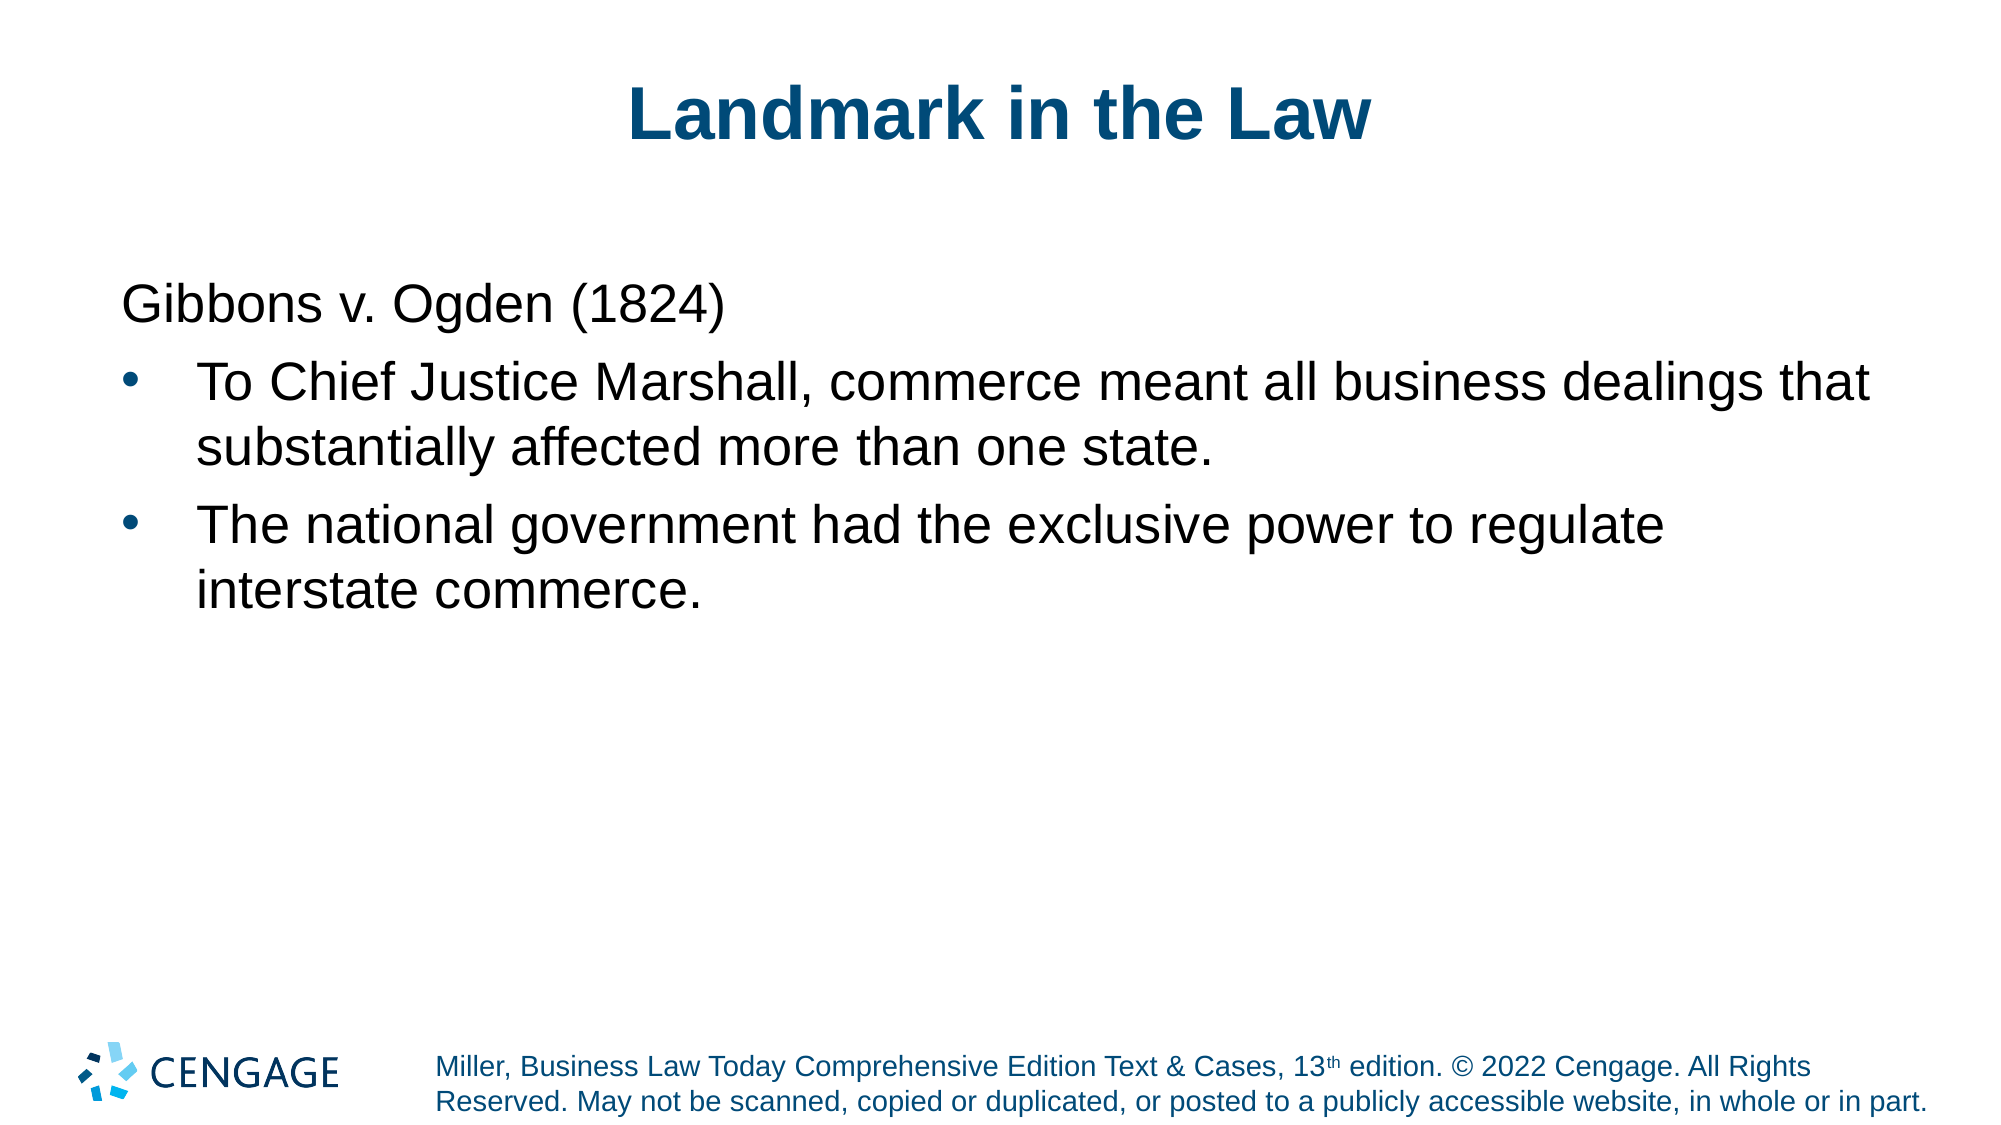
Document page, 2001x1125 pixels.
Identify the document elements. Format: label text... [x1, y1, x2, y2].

title Landmark in the Law [137, 59, 1863, 171]
picture [78, 1042, 338, 1101]
list Gibbons v. Ogden (1824) To Chief Justice Marshall, commerce meant all business dealings that substantially affected more than one state. The national government had the exclusive power to regulate interstate commerce. [121, 268, 1880, 990]
